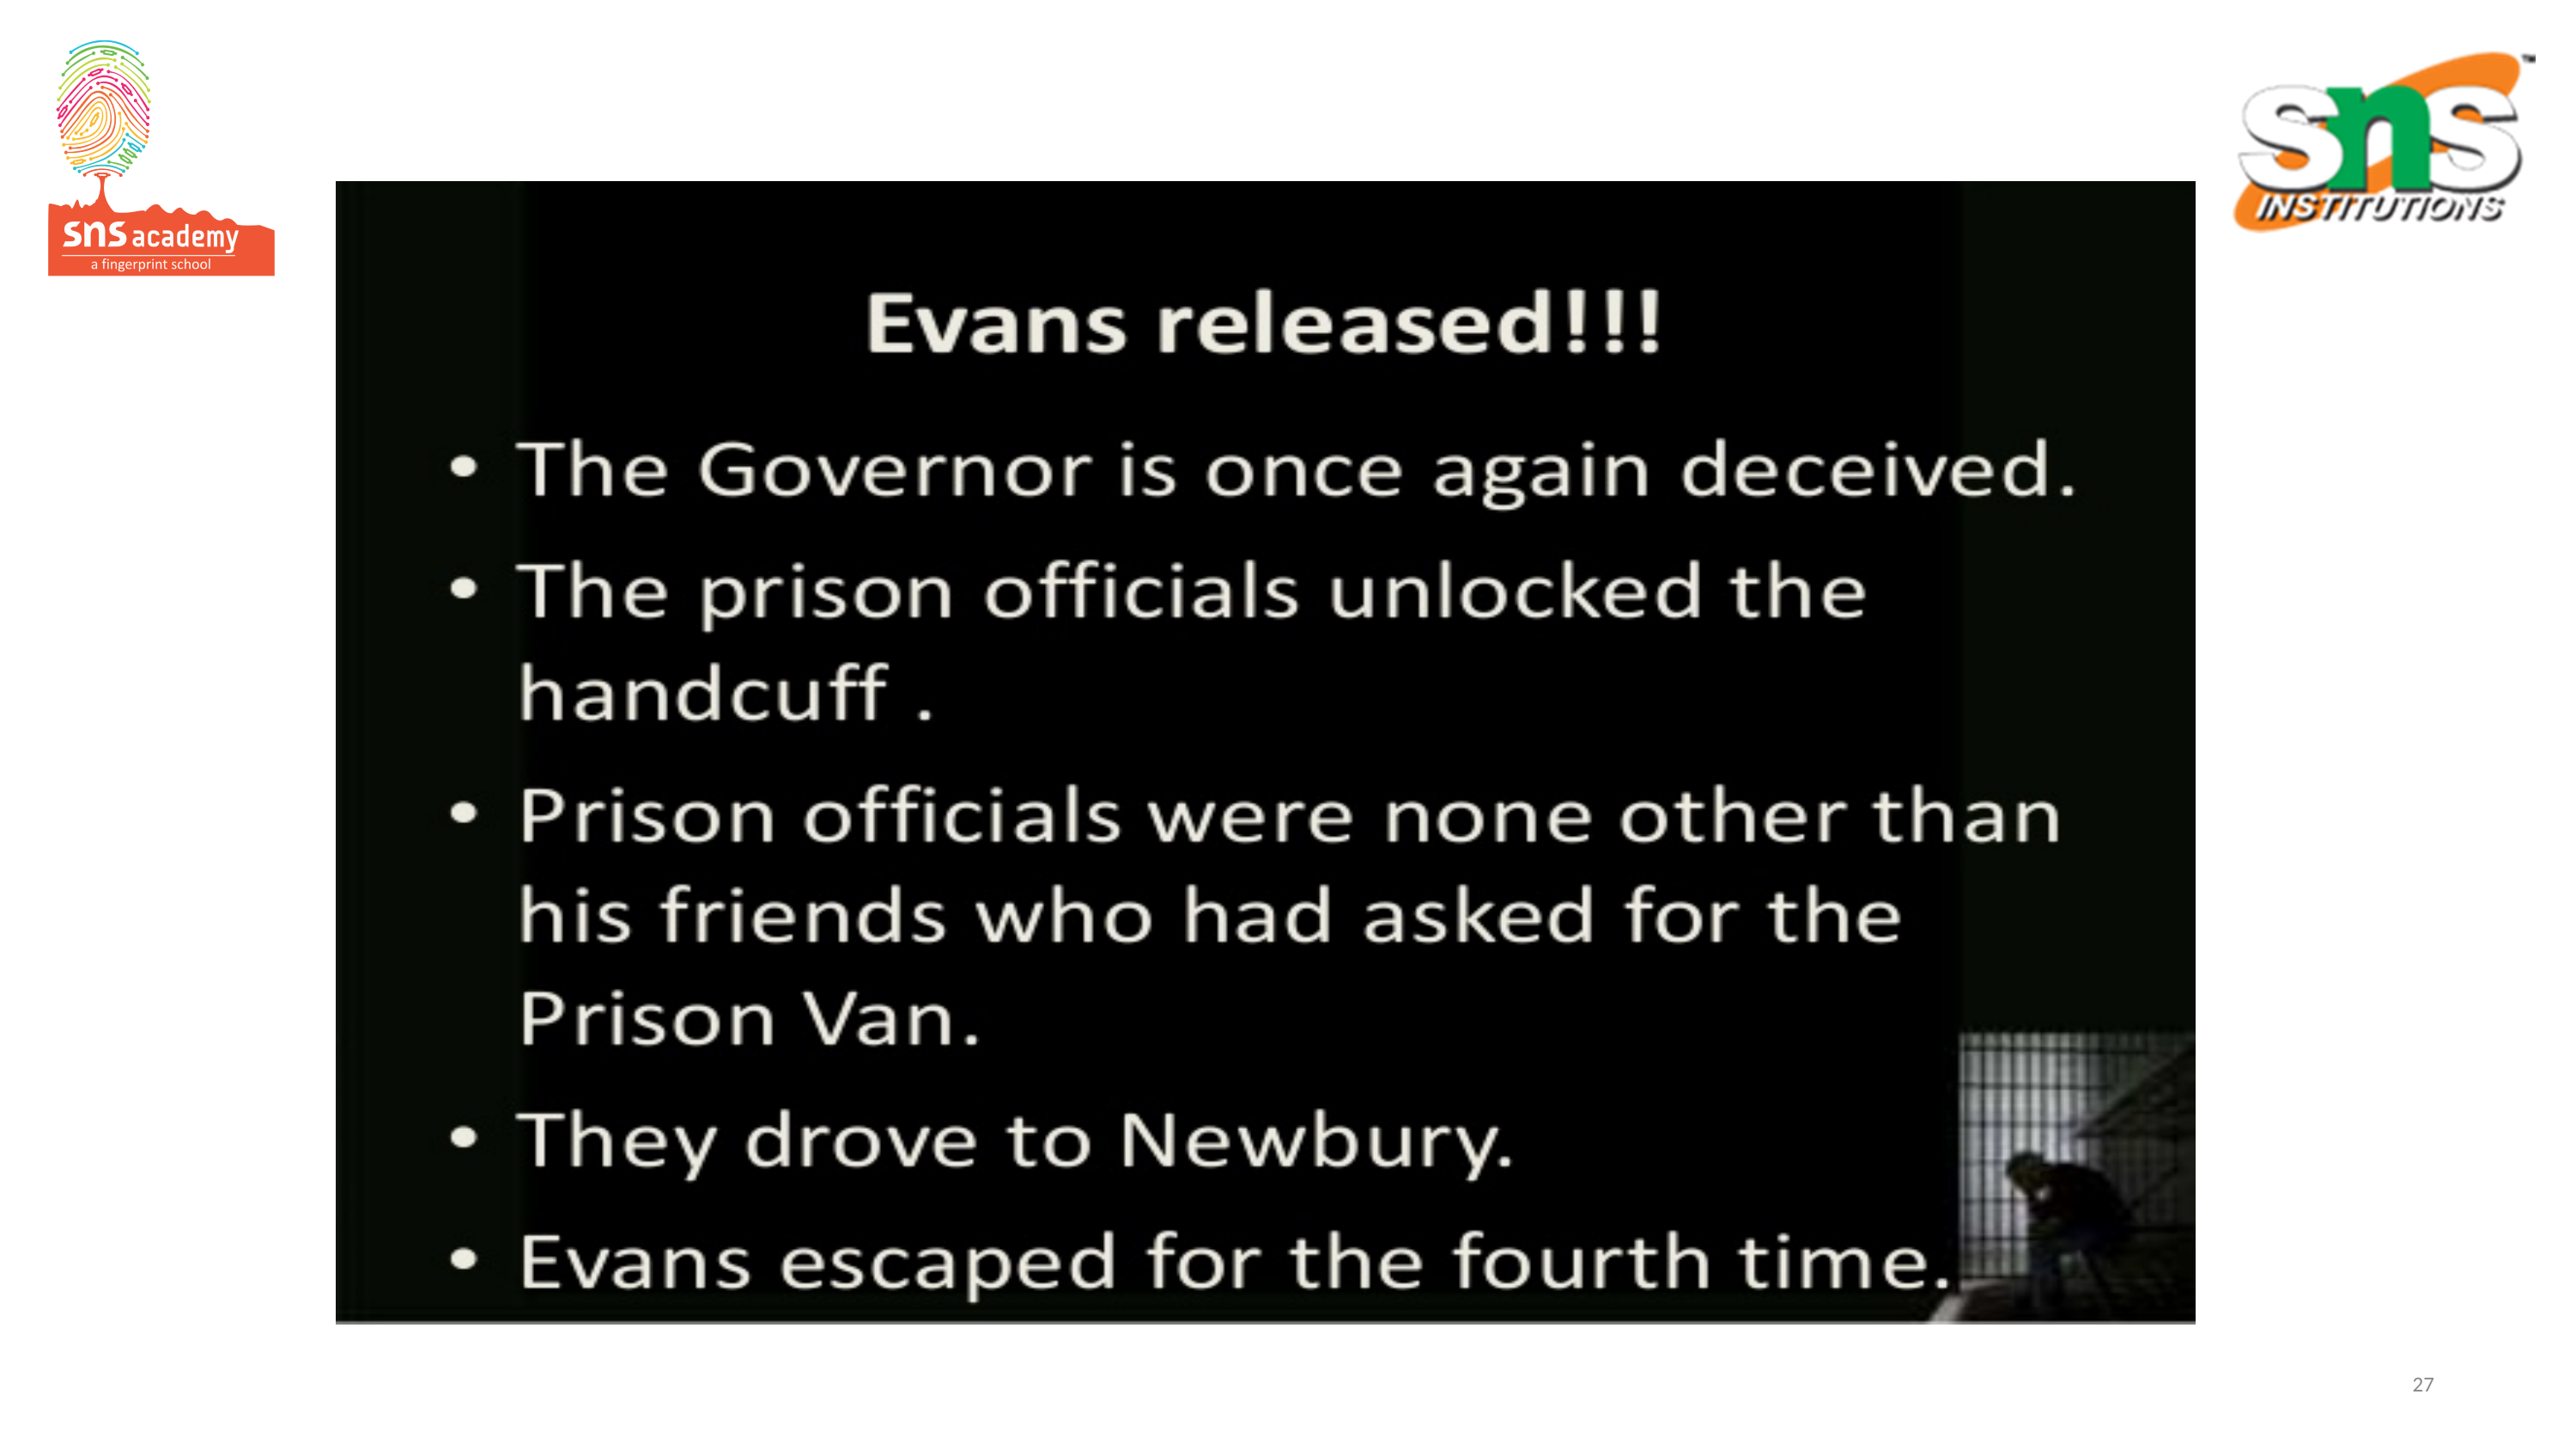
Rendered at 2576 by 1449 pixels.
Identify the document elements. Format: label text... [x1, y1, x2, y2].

picture [2233, 50, 2536, 233]
picture [38, 33, 280, 285]
slide_number 27 [2146, 1357, 2447, 1410]
picture [335, 181, 2196, 1325]
